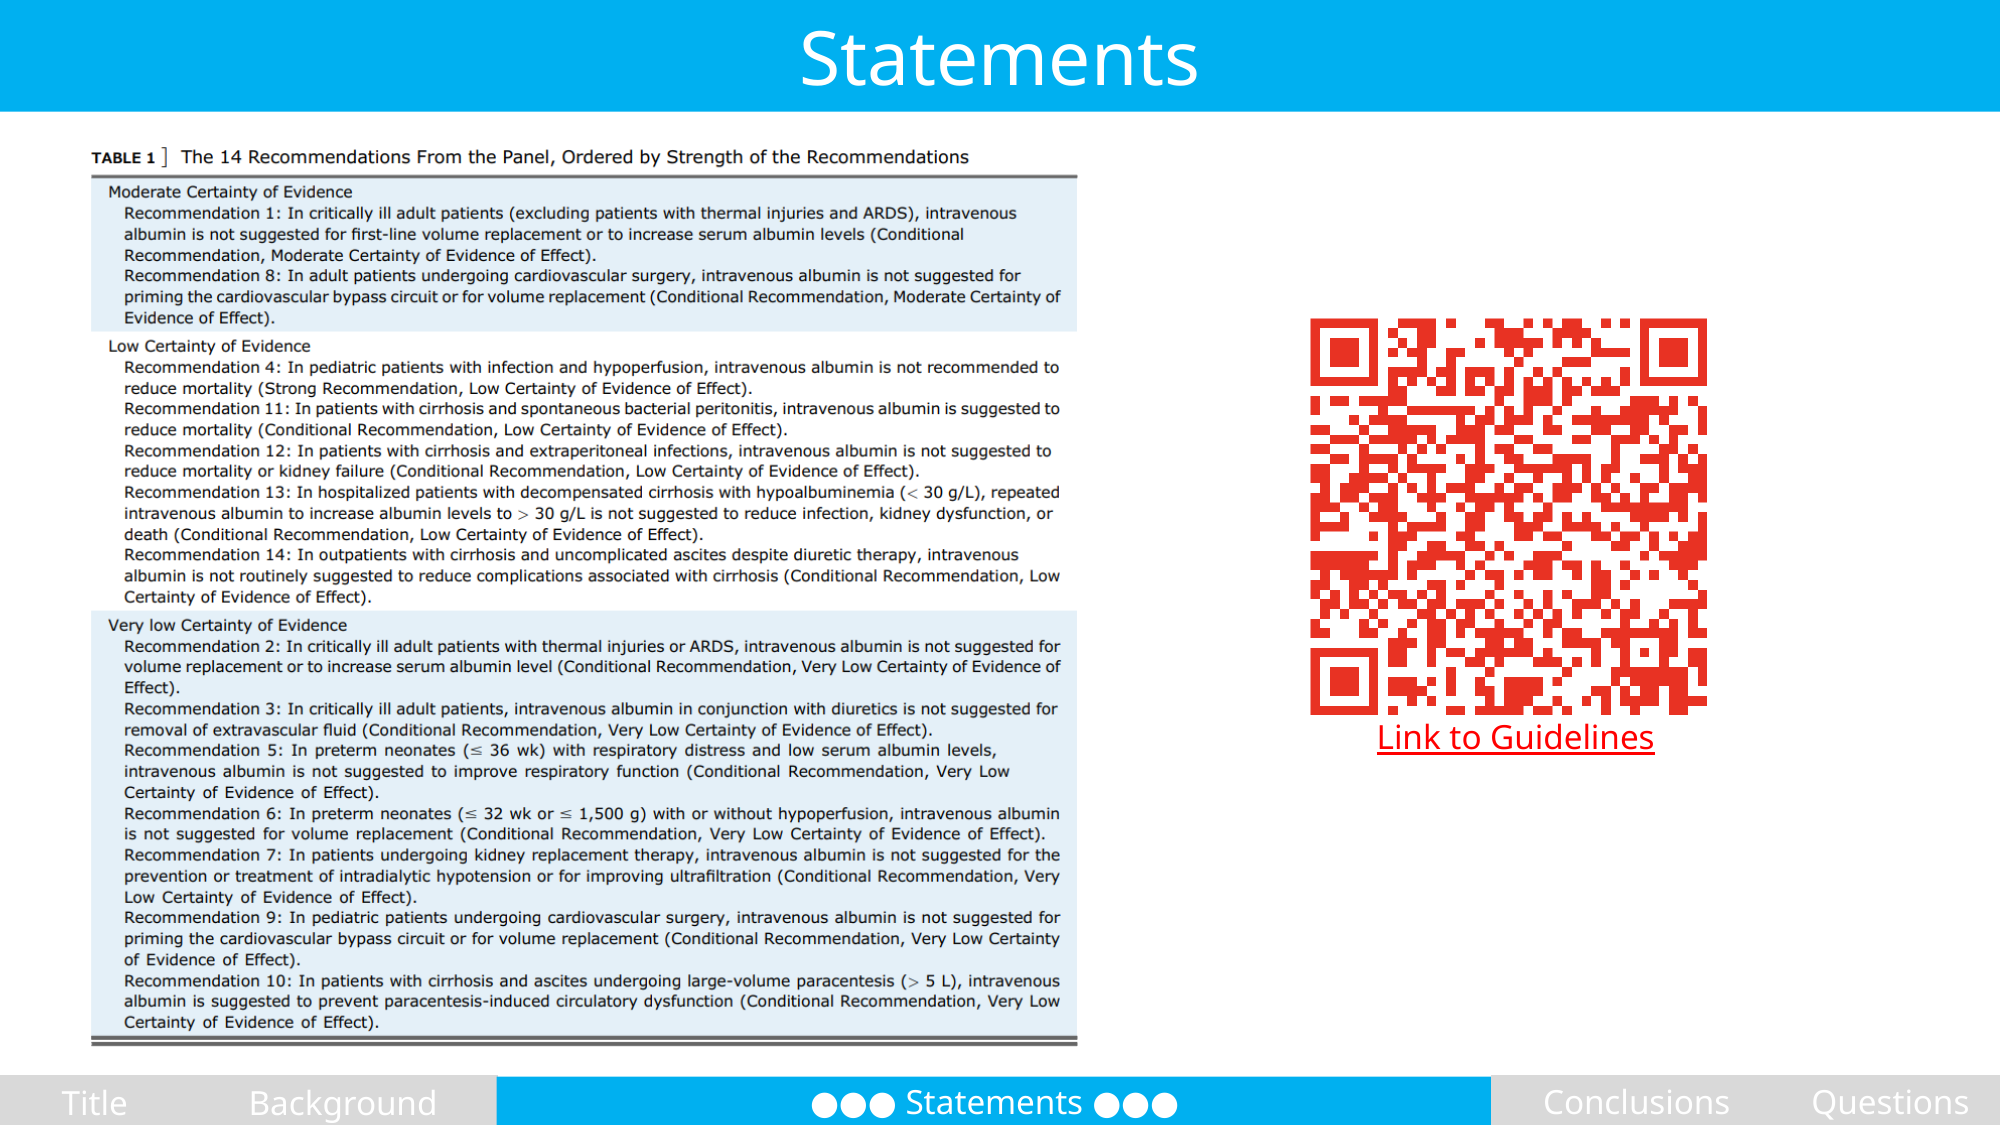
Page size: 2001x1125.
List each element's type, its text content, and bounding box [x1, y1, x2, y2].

text_box Background [188, 1075, 495, 1125]
text_box Statements [0, 0, 2000, 113]
text_box ●●● Statements ●●● [495, 1075, 1491, 1125]
picture [1288, 297, 1729, 738]
text_box Questions [1780, 1075, 2000, 1125]
text_box Title [0, 1075, 188, 1125]
text_box Conclusions [1491, 1075, 1780, 1125]
picture [70, 131, 1084, 1058]
text_box Link to Guidelines [1361, 738, 1671, 764]
